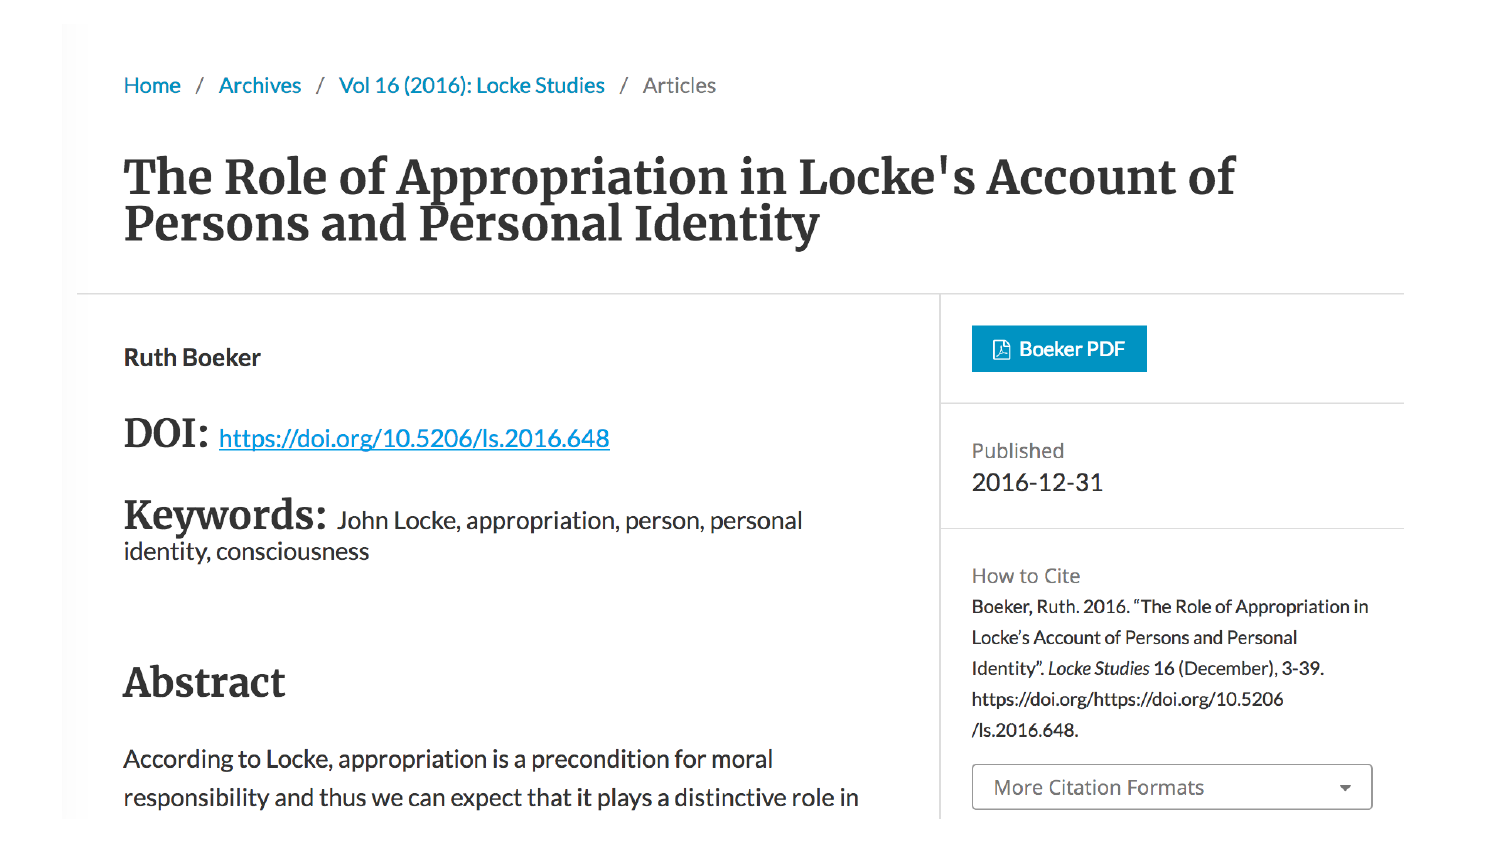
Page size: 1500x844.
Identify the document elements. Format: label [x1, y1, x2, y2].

picture [62, 24, 1438, 819]
